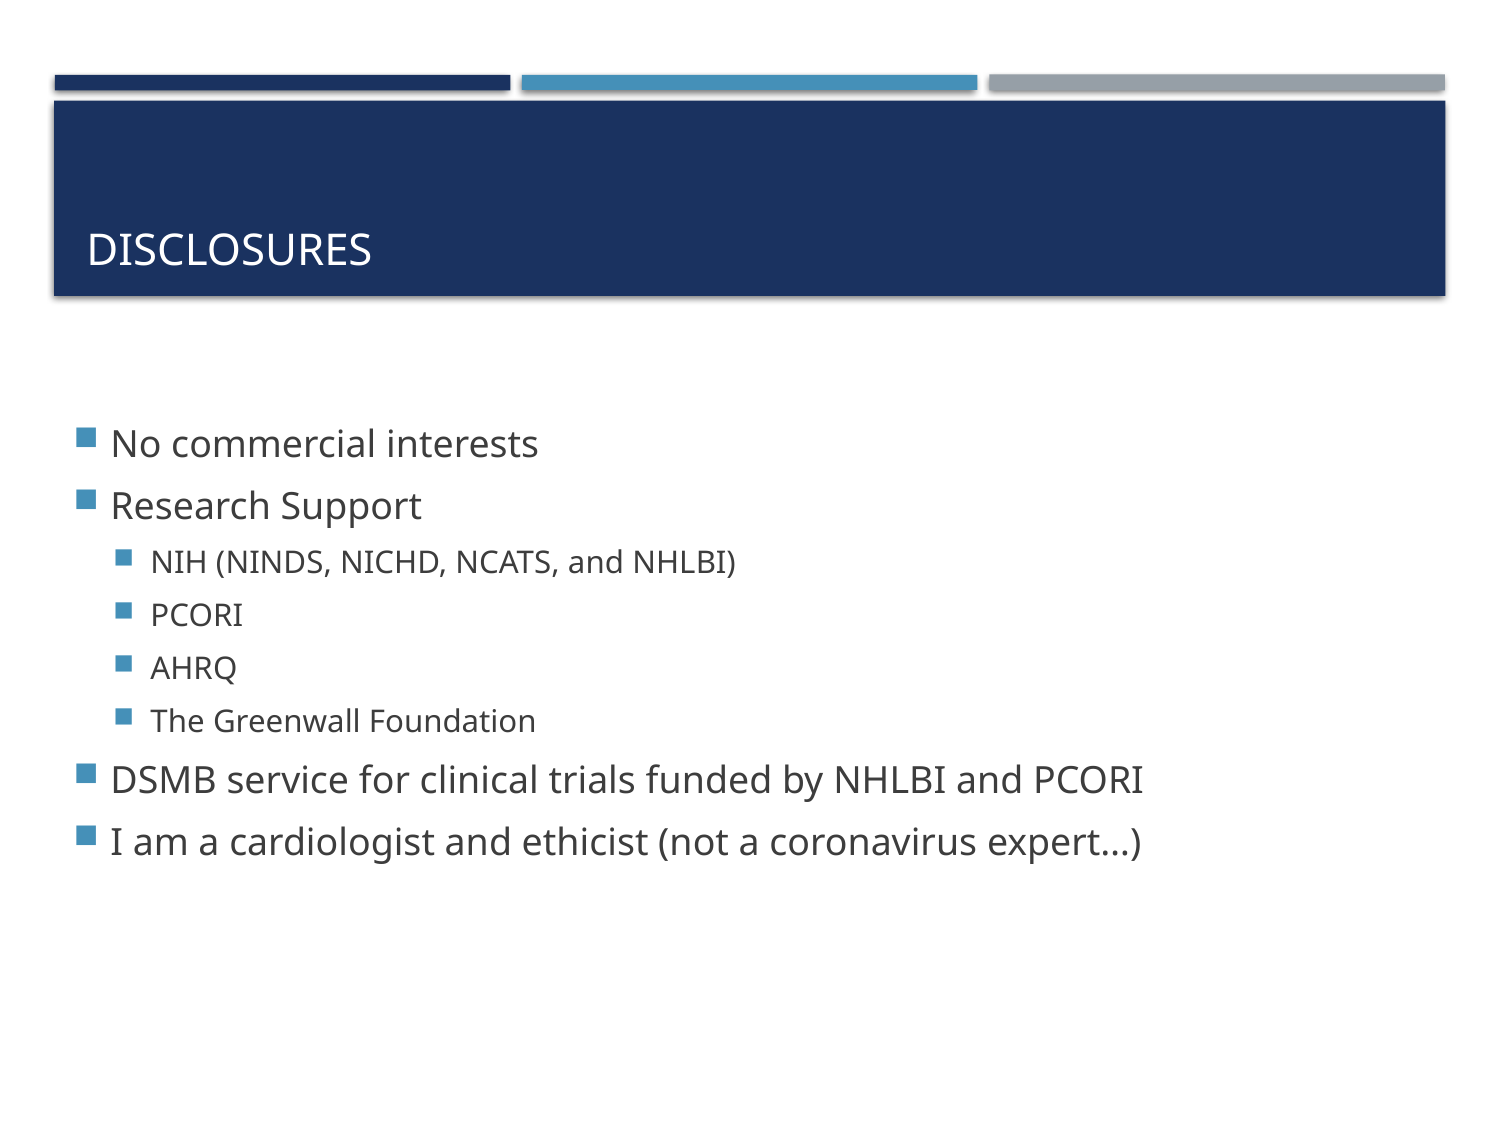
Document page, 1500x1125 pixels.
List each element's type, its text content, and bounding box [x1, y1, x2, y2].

list No commercial interests Research Support NIH (NINDS, NICHD, NCATS, and NHLBI) PCORI AHRQ The Greenwall Foundation DSMB service for clinical trials funded by NHLBI and PCORI I am a cardiologist and ethicist (not a coronavirus expert…) [57, 339, 1470, 944]
title Disclosures [71, 115, 1429, 282]
